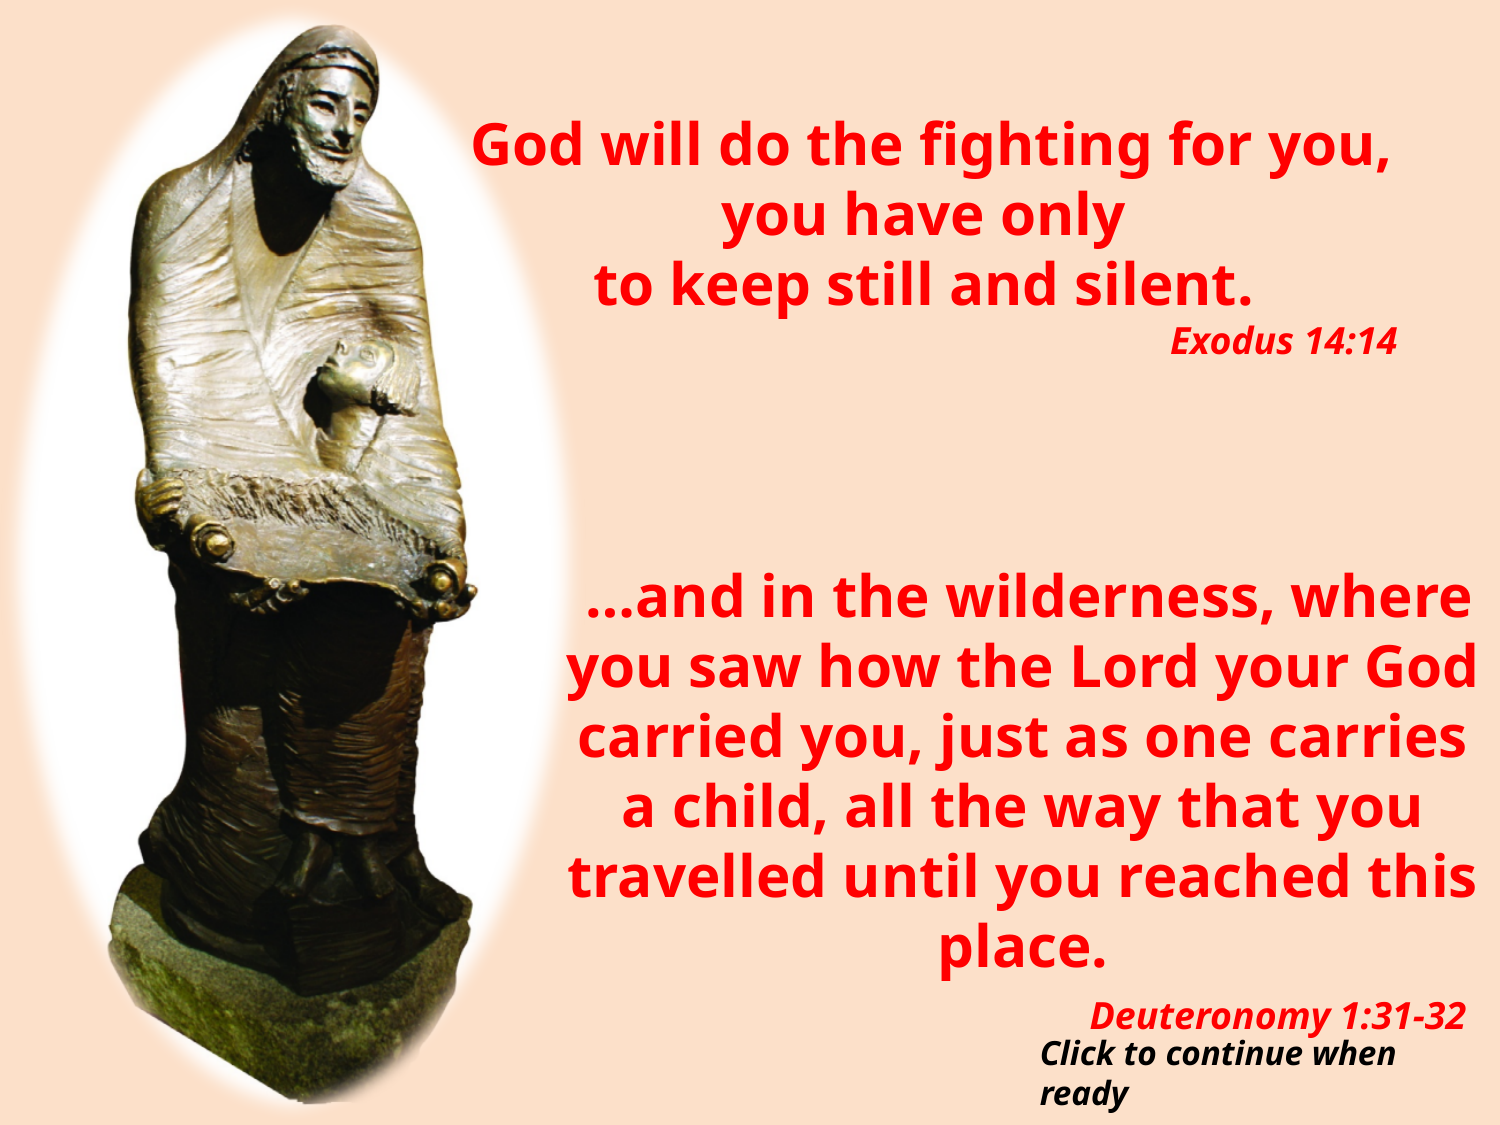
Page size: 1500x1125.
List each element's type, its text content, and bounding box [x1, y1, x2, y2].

text_box …and in the wilderness, where you saw how the Lord your God carried you, just as one carries a child, all the way that you travelled until you reached this place. Deuteronomy 1:31-32 [590, 552, 1500, 1047]
text_box Click to continue when ready [1025, 1024, 1500, 1120]
picture [0, 0, 587, 1125]
text_box God will do the fighting for you, you have only to keep still and silent. Exodus 14:14 [590, 99, 1413, 370]
